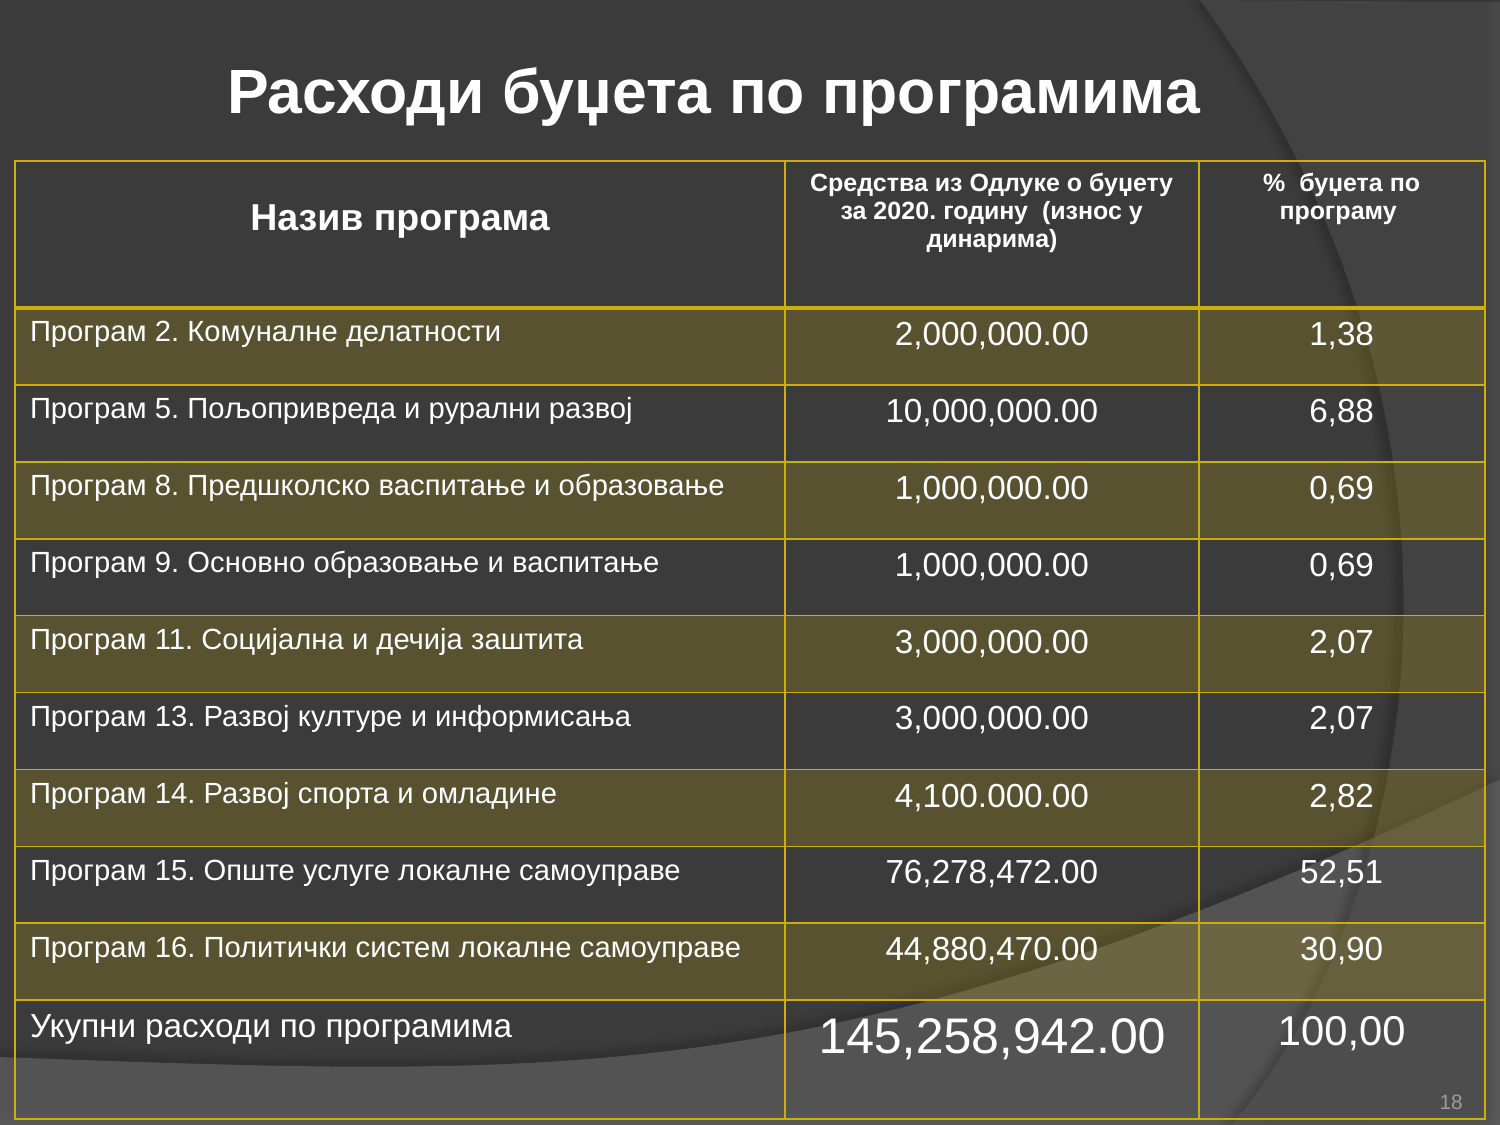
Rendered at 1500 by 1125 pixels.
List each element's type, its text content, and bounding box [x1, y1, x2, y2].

table_cell Програм 16. Политички систем локалне самоуправе [16, 924, 784, 999]
table_cell 4,100.000.00 [786, 770, 1198, 846]
table_cell 3,000,000.00 [786, 693, 1198, 769]
table_cell 1,000,000.00 [786, 540, 1198, 615]
table_header Средства из Одлуке о буџету за 2020. годину (износ у динарима) [786, 162, 1198, 306]
table_cell 2,000,000.00 [786, 310, 1198, 384]
table_cell 2,82 [1200, 770, 1484, 846]
table_cell Програм 14. Развој спорта и омладине [16, 770, 784, 846]
table_cell 0,69 [1200, 463, 1484, 538]
table_cell Програм 13. Развој културе и информисања [16, 693, 784, 769]
table_cell 2,07 [1200, 693, 1484, 769]
table_cell 30,90 [1200, 924, 1484, 999]
table_cell Укупни расходи по програмима [16, 1001, 784, 1118]
table_cell 100,00 [1200, 1001, 1484, 1118]
table_cell Програм 9. Основно образовање и васпитање [16, 540, 784, 615]
table_cell Програм 5. Пољопривреда и рурални развој [16, 386, 784, 461]
table_cell 1,000,000.00 [786, 463, 1198, 538]
table_cell 3,000,000.00 [786, 616, 1198, 692]
table_cell 145,258,942.00 [786, 1001, 1198, 1118]
table_cell 2,07 [1200, 616, 1484, 692]
table_cell 0,69 [1200, 540, 1484, 615]
table_cell Програм 8. Предшколско васпитање и образовање [16, 463, 784, 538]
table_cell 6,88 [1200, 386, 1484, 461]
table_cell Програм 15. Опште услуге локалне самоуправе [16, 847, 784, 922]
table_cell 44,880,470.00 [786, 924, 1198, 999]
table_cell 10,000,000.00 [786, 386, 1198, 461]
table_cell 1,38 [1200, 310, 1484, 384]
table_header % буџета по програму [1200, 162, 1484, 306]
table_cell Програм 11. Социјална и дечија заштита [16, 616, 784, 692]
title Расходи буџета по програмима [219, 24, 1497, 153]
table_header Назив програма [16, 162, 784, 306]
table_cell 76,278,472.00 [786, 847, 1198, 922]
table_cell 52,51 [1200, 847, 1484, 922]
table_cell Програм 2. Комуналне делатности [16, 310, 784, 384]
